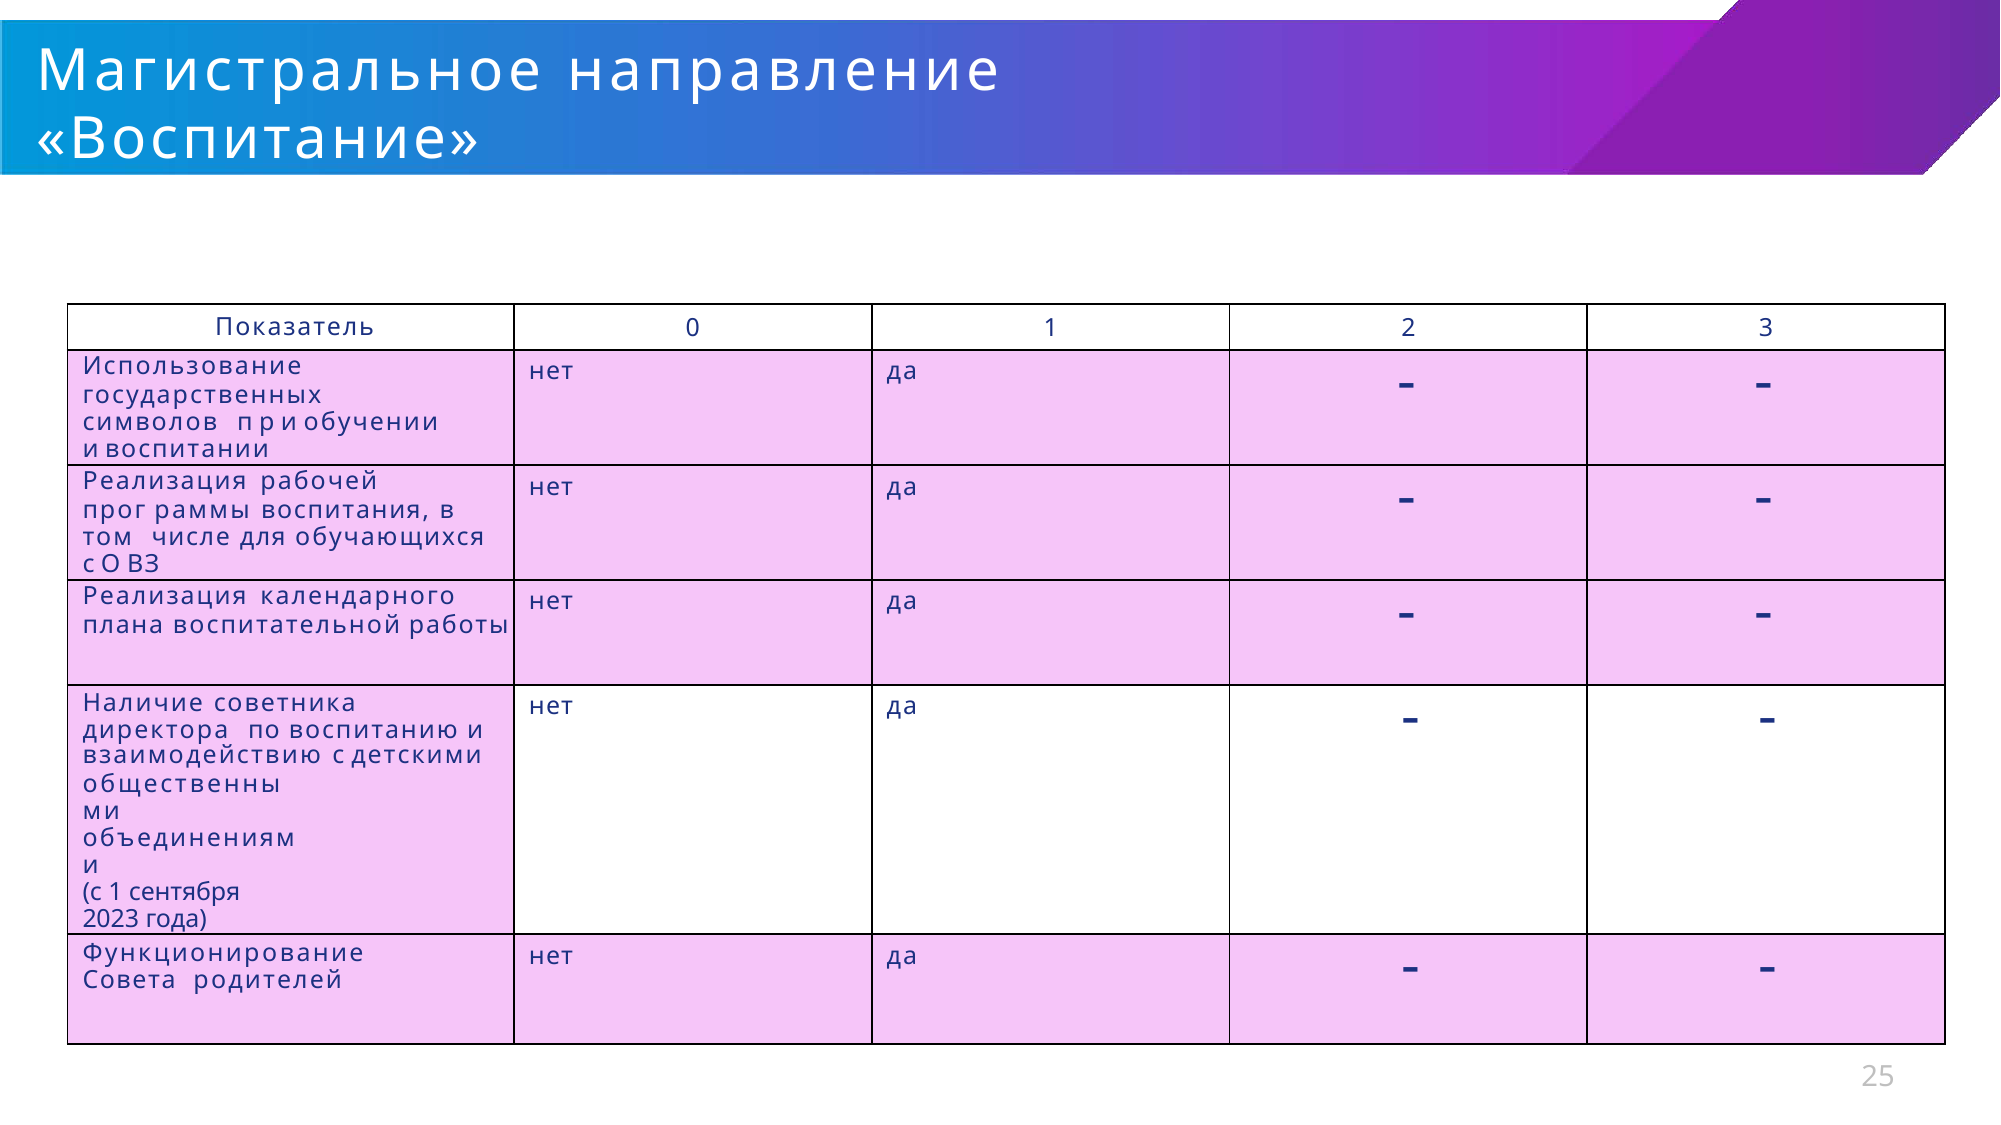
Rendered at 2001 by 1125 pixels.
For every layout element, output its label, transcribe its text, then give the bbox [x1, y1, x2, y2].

table_cell да [873, 686, 1229, 933]
table_header Показатель [68, 305, 513, 349]
table_cell нет [515, 935, 871, 1043]
table_cell нет [515, 466, 871, 579]
table_cell да [873, 466, 1229, 579]
table_cell да [873, 581, 1229, 684]
table_cell Реализация календарного плана воспитательной работы [68, 581, 513, 684]
table_cell нет [515, 581, 871, 684]
table_cell Использование государственных символов п р и обучении и воспитании [68, 351, 513, 464]
table_cell - [1588, 935, 1944, 1043]
table_cell - [1230, 581, 1586, 684]
table_cell - [1588, 351, 1944, 464]
table_cell - [1230, 686, 1586, 933]
table_cell Реализация рабочей прог раммы воспитания, в том числе для обучающихся с О ВЗ [68, 466, 513, 579]
table_cell - [1588, 581, 1944, 684]
table_header 1 [873, 305, 1229, 349]
table_cell - [1230, 935, 1586, 1043]
table_cell - [1230, 466, 1586, 579]
table_cell Наличие советника директора по воспитанию и взаимодействию с детскими общественными объединениями (с 1 сентября 2023 года) [68, 686, 513, 933]
table_header 3 [1588, 305, 1944, 349]
table_cell - [1588, 466, 1944, 579]
table_cell Функционирование Совета родителей [68, 935, 513, 1043]
table_cell нет [515, 351, 871, 464]
text_box 26 [1855, 1054, 1902, 1097]
table_cell - [1588, 686, 1944, 933]
table_cell - [1230, 351, 1586, 464]
text_box [0, 0, 2000, 175]
table_cell да [873, 935, 1229, 1043]
table_cell да [873, 351, 1229, 464]
title Магистральное направление «Воспитание» Критерий «Организация воспитательной деятельности» [34, 31, 1391, 221]
table_header 2 [1230, 305, 1586, 349]
table_cell нет [515, 686, 871, 933]
table_header 0 [515, 305, 871, 349]
